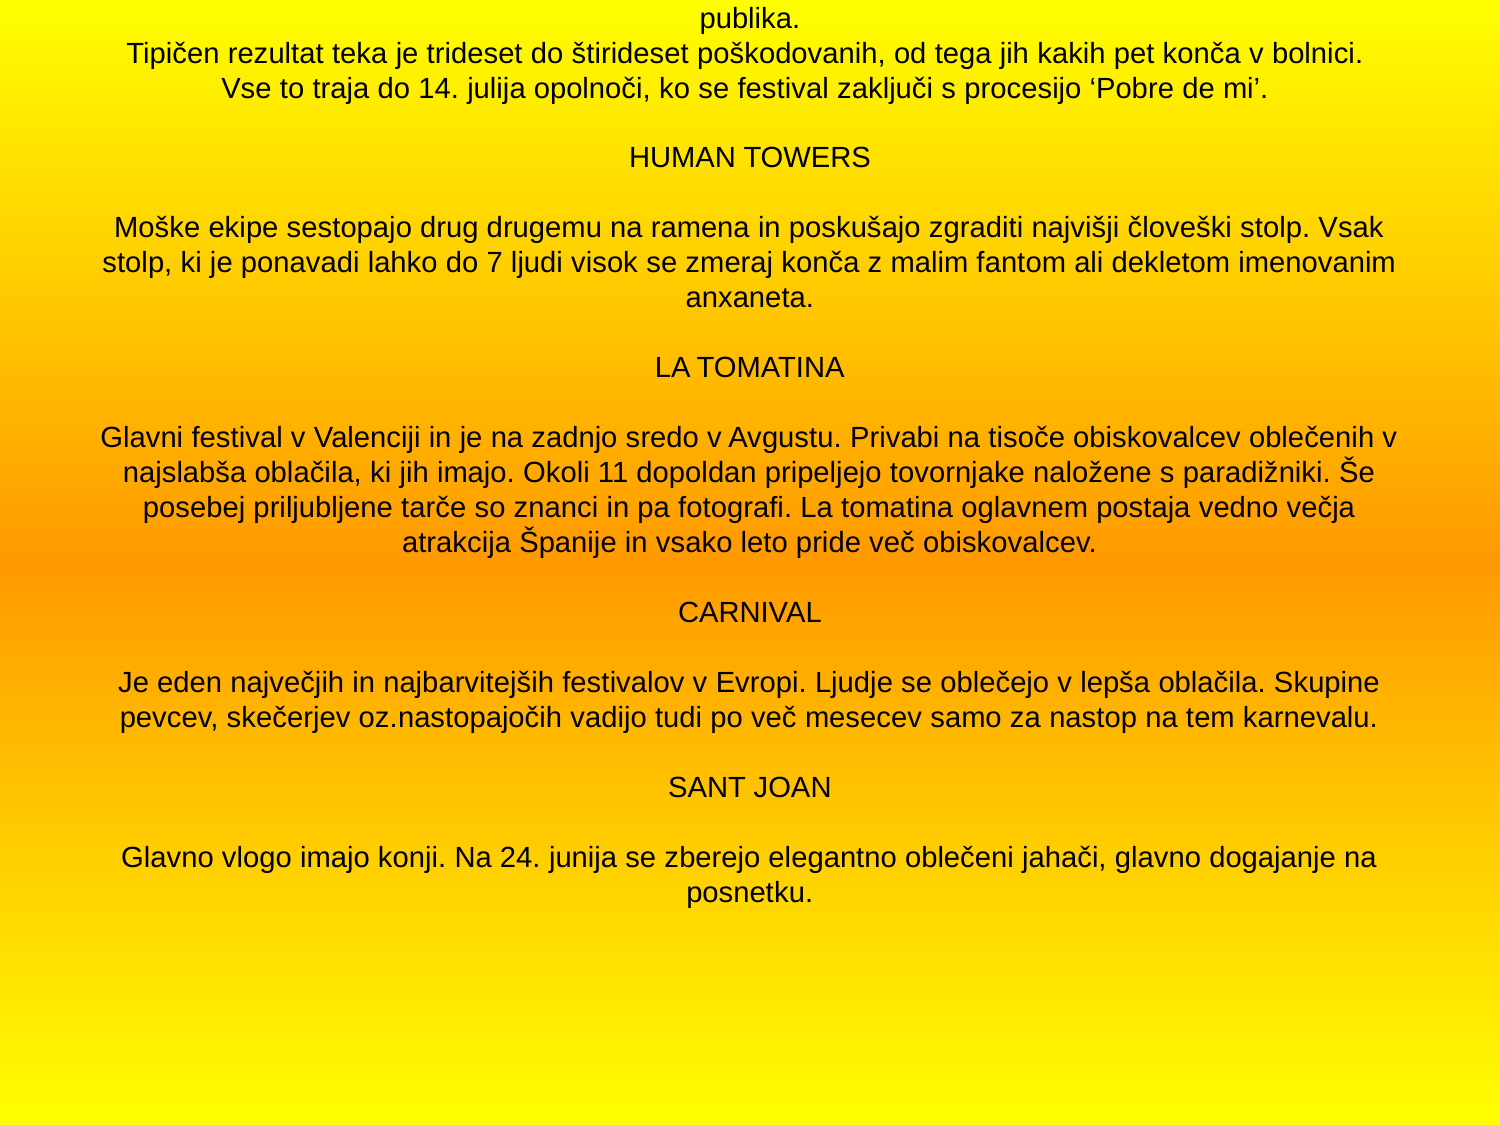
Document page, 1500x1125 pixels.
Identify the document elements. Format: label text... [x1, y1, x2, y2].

title Sanfermines - tek bikov v Pamploni Vse se začne 6. julija, točno opoldne. Izstrelitev rakete, tradicionalnega txupinaza, označi začetek festivala. Udeleženci si zavežejo rdeče rute in odprejo se šampanjci. In nato se začne: vrstijo se sprevodi gigantskih lutk, pihalnih godb, praktično kogarkoli, ki si je upal spraviti skupaj ekipo somišljenikov. Na stojnicah prodajajo vse mogoče od najbolj navadnega turističnega kiča, festivalskih spominkov do značilne hrane španskih avtonomnih pokrajin. Večina obiskovalcev je oblečenih v tradicionalna baskovska oblačila: bela srajca, bele hlače, rdeč pas in rdeča ruta okoli vratu. Bari v centru so odprti 24 ur na dan, nekateri celo snamejo okna in vrata zaradi povečanega pretoka obiskovalcev. Alkohol teče v potokih in bele baskovske obleke se kmalu oplemenitijo z madeži rdečega vina. Na malih, velikih, plačljivih ali zastonjskih prizoriščih se vrstijo koncerti za vse okuse: od popa in rocka do jazza in reggaeja. Glavna stvar, zaradi katere je festival poznan, je tek bikov. Španci mu rečejo ‘encierro’ in je na sporedu vsak dan festivala ob osmih zjutraj. Ni povsem znano, zakaj je ravno pamplonski tek tako razvpit, saj ima podobno navado mnogo španskih mest. Proga, na kateri se odvija encierro, je dolga 900 metrov. Začne se pri ogradi, v kateri so biki nastanjeni čez noč, nadaljuje po ozkih mestnih uličicah mimo mestne hiše in konča v bikoborski areni. Širši deli proge so obdani z dvojno leseno ograjo. Za prvo ogrado je prostor za varnostnike, fotografe, reševalce in udeležence teka, ki se hočejo rešiti pred prihajajočo nevarnostjo. Za drugo ogrado je publika. Tipičen rezultat teka je trideset do štirideset poškodovanih, od tega jih kakih pet konča v bolnici. Vse to traja do 14. julija opolnoči, ko se festival zaključi s procesijo ‘Pobre de mi’. HUMAN TOWERS Moške ekipe sestopajo drug drugemu na ramena in poskušajo zgraditi najvišji človeški stolp. Vsak stolp, ki je ponavadi lahko do 7 ljudi visok se zmeraj konča z malim fantom ali dekletom imenovanim anxaneta. LA TOMATINA Glavni festival v Valenciji in je na zadnjo sredo v Avgustu. Privabi na tisoče obiskovalcev oblečenih v najslabša oblačila, ki jih imajo. Okoli 11 dopoldan pripeljejo tovornjake naložene s paradižniki. Še posebej priljubljene tarče so znanci in pa fotografi. La tomatina oglavnem postaja vedno večja atrakcija Španije in vsako leto pride več obiskovalcev. CARNIVAL Je eden največjih in najbarvitejših festivalov v Evropi. Ljudje se oblečejo v lepša oblačila. Skupine pevcev, skečerjev oz.nastopajočih vadijo tudi po več mesecev samo za nastop na tem karnevalu. SANT JOAN Glavno vlogo imajo konji. Na 24. junija se zberejo elegantno oblečeni jahači, glavno dogajanje na posnetku. [75, 45, 1425, 233]
